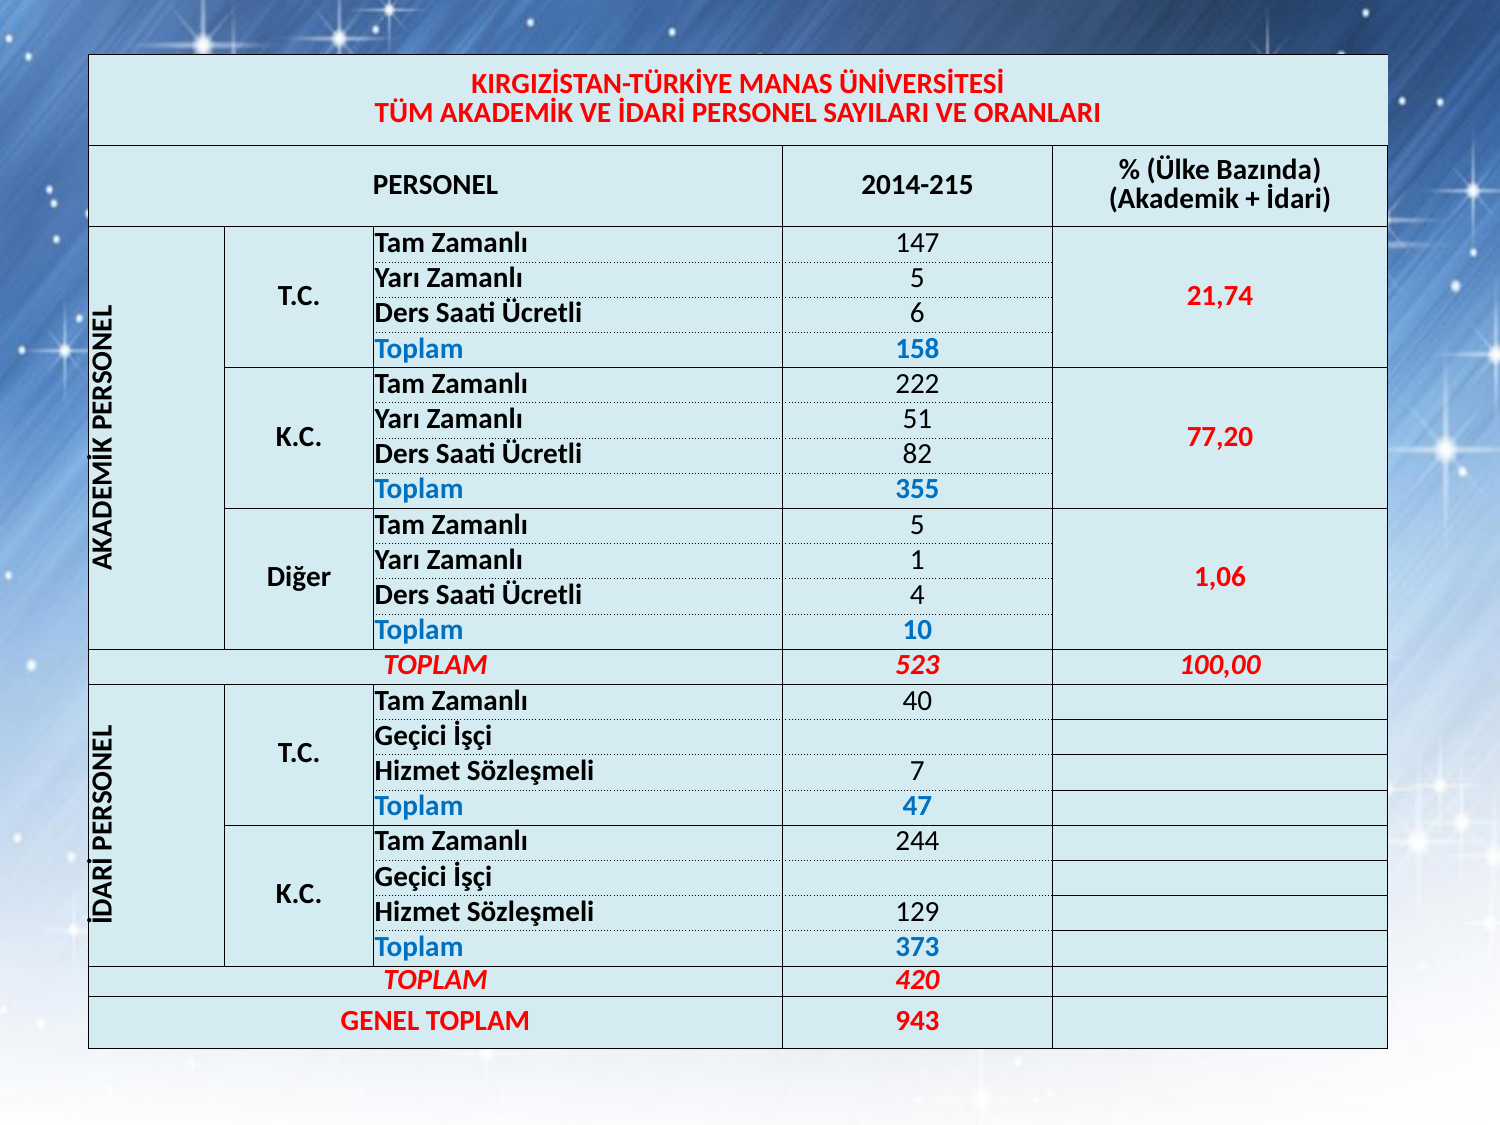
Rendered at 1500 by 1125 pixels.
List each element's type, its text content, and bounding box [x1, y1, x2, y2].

table_cell Diğer [225, 509, 373, 649]
table_cell 147 [783, 227, 1052, 262]
table_cell 10 [783, 614, 1052, 649]
table_cell Toplam [374, 333, 782, 367]
table_cell 4 [783, 579, 1052, 614]
table_cell 523 [783, 650, 1052, 684]
table_cell 82 [783, 438, 1052, 473]
table_cell 51 [783, 403, 1052, 438]
table_cell K.C. [225, 826, 373, 966]
table_cell GENEL TOPLAM [89, 997, 782, 1048]
table_cell 1 [783, 544, 1052, 579]
table_cell Tam Zamanlı [374, 826, 782, 860]
table_cell 373 [783, 931, 1052, 966]
table_cell 355 [783, 473, 1052, 508]
table_cell 7 [783, 755, 1052, 790]
table_cell % (Ülke Bazında) (Akademik + İdari) [1053, 146, 1387, 226]
table_cell T.C. [225, 685, 373, 825]
table_cell Hizmet Sözleşmeli [374, 896, 782, 931]
table_cell Geçici İşçi [374, 860, 782, 896]
table_cell 47 [783, 790, 1052, 825]
table_cell 2014-215 [783, 146, 1052, 226]
table_cell 943 [783, 997, 1052, 1048]
table_cell 244 [783, 826, 1052, 860]
table_cell 1,06 [1053, 509, 1387, 649]
table_cell 100,00 [1053, 650, 1387, 684]
table_cell Geçici İşçi [374, 720, 782, 755]
table_cell TOPLAM [89, 650, 782, 684]
table_cell [1053, 967, 1387, 996]
table_cell Ders Saati Ücretli [374, 579, 782, 614]
table_cell PERSONEL [89, 146, 782, 226]
table_cell [1053, 755, 1387, 790]
table_cell TOPLAM [89, 967, 782, 996]
table_cell [1053, 931, 1387, 966]
table_cell İDARİ PERSONEL [89, 685, 224, 966]
table_cell [783, 860, 1052, 896]
table_cell Toplam [374, 790, 782, 825]
table_cell K.C. [225, 368, 373, 508]
table_header KIRGIZİSTAN-TÜRKİYE MANAS ÜNİVERSİTESİ TÜM AKADEMİK VE İDARİ PERSONEL SAYILARI VE ORANLARI [89, 55, 1388, 145]
table_cell 40 [783, 685, 1052, 720]
table_cell Toplam [374, 473, 782, 508]
table_cell [1053, 861, 1387, 895]
table_cell Ders Saati Ücretli [374, 297, 782, 333]
table_cell 129 [783, 896, 1052, 931]
table_cell T.C. [225, 227, 373, 367]
table_cell [1053, 791, 1387, 825]
table_cell [1053, 720, 1387, 754]
table_cell [1053, 685, 1387, 719]
table_cell AKADEMİK PERSONEL [89, 227, 224, 649]
table_cell Toplam [374, 931, 782, 966]
table_cell Tam Zamanlı [374, 368, 782, 403]
table_cell 158 [783, 333, 1052, 367]
table_cell Hizmet Sözleşmeli [374, 755, 782, 790]
table_cell 6 [783, 297, 1052, 333]
table_cell 222 [783, 368, 1052, 403]
picture [0, 0, 1500, 1125]
table_cell 21,74 [1053, 227, 1387, 367]
table_cell [783, 720, 1052, 755]
table_cell [1053, 896, 1387, 930]
table_cell [1053, 826, 1387, 860]
table_cell 77,20 [1053, 368, 1387, 508]
table_cell [1053, 997, 1387, 1048]
table_cell Toplam [374, 614, 782, 649]
table_cell Yarı Zamanlı [374, 262, 782, 297]
table_cell Yarı Zamanlı [374, 544, 782, 579]
table_cell Yarı Zamanlı [374, 403, 782, 438]
table_cell 5 [783, 262, 1052, 297]
table_cell Tam Zamanlı [374, 227, 782, 262]
table_cell 5 [783, 509, 1052, 544]
table_cell Tam Zamanlı [374, 509, 782, 544]
table_cell Ders Saati Ücretli [374, 438, 782, 473]
table_cell 420 [783, 967, 1052, 996]
table_cell Tam Zamanlı [374, 685, 782, 720]
